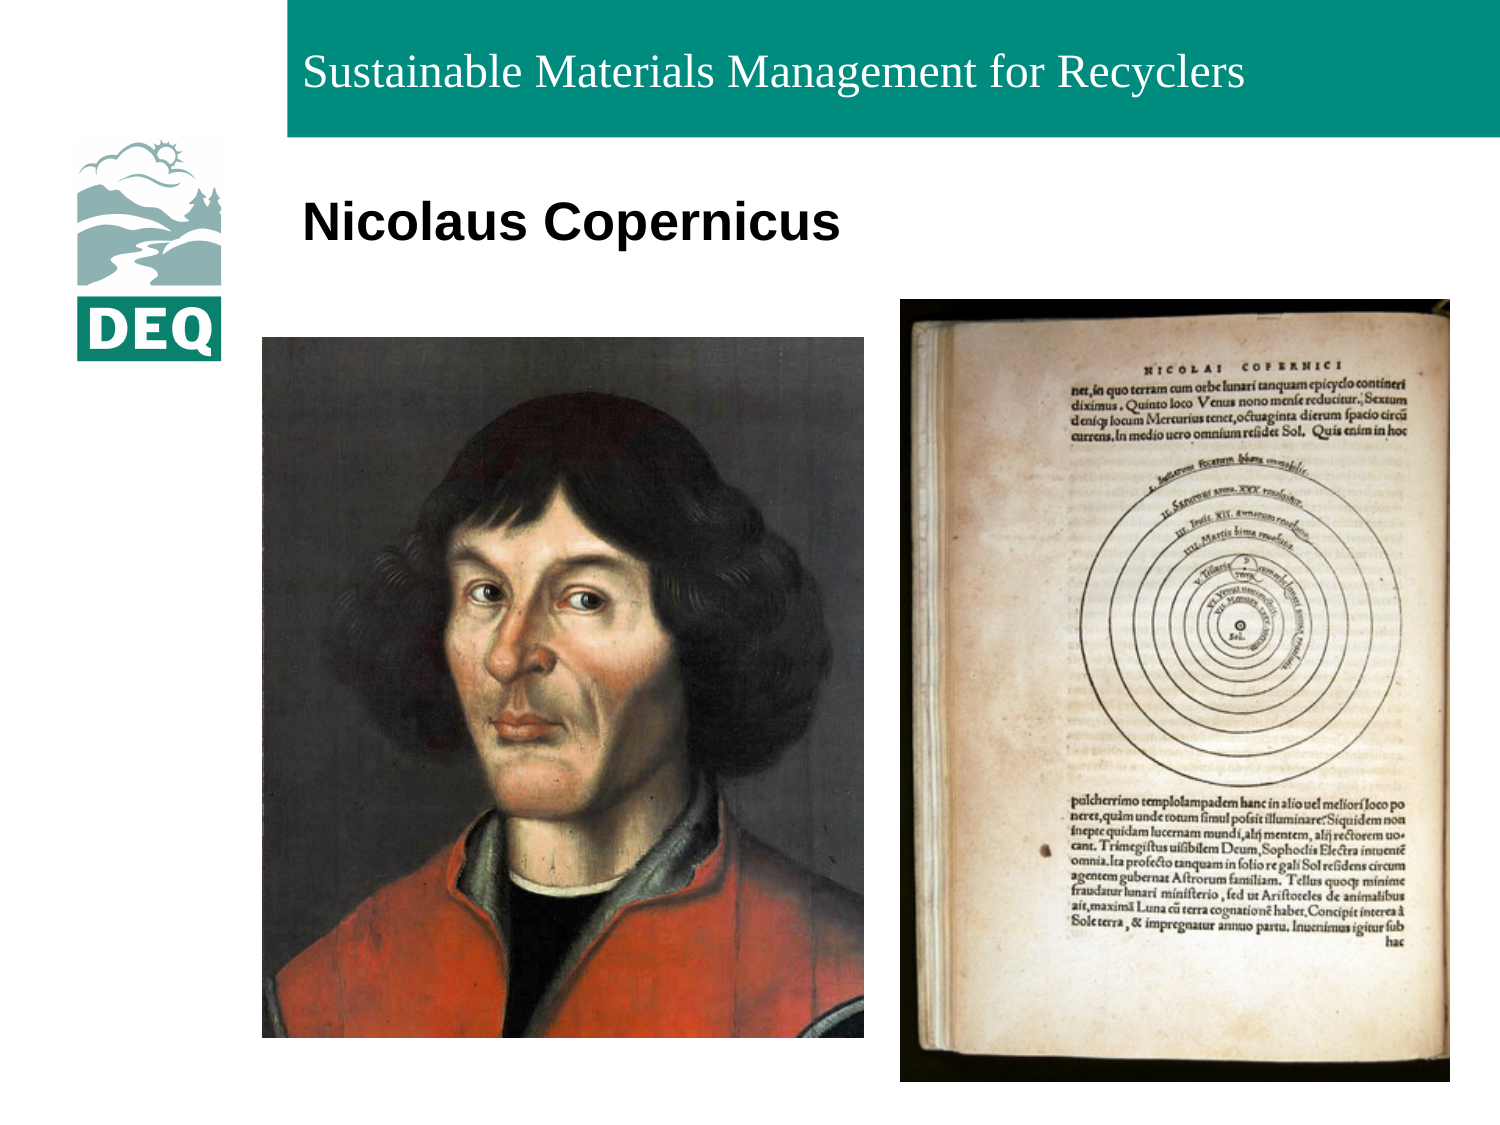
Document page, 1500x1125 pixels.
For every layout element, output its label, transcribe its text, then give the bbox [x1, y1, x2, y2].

title Nicolaus Copernicus [287, 149, 1426, 288]
picture [75, 137, 222, 363]
picture [262, 337, 864, 1038]
picture [899, 299, 1451, 1082]
